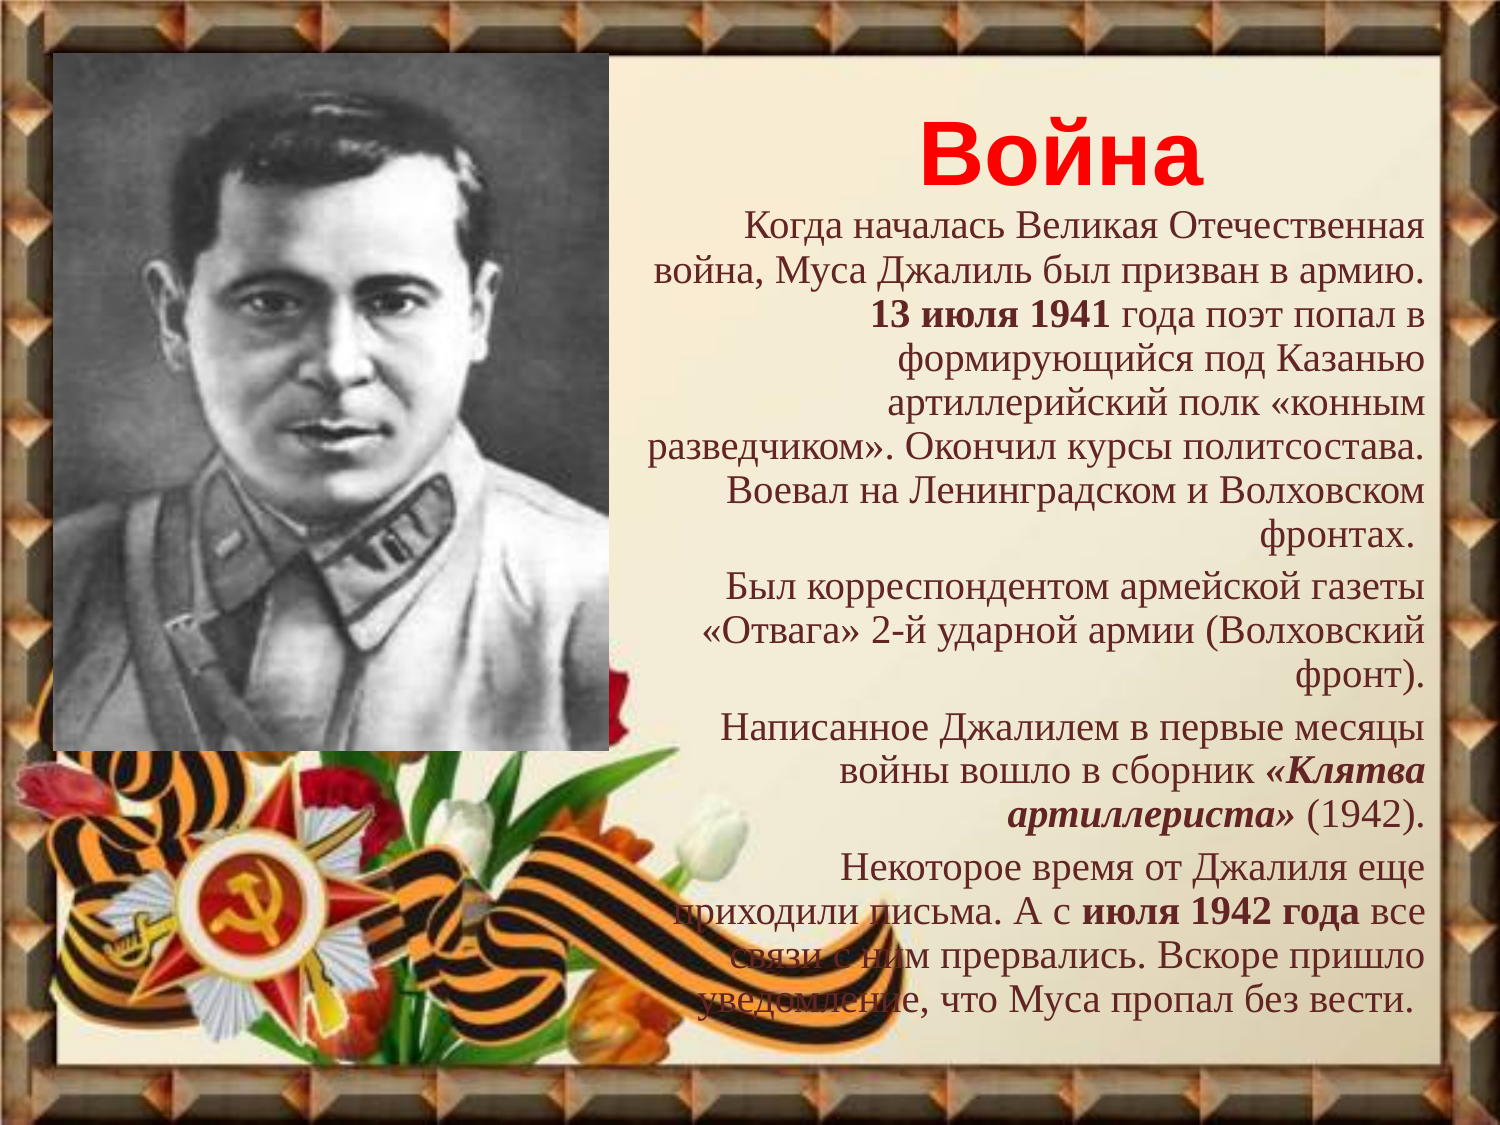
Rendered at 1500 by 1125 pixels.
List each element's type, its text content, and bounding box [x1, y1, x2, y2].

list Когда началась Великая Отечественная война, Муса Джалиль был призван в армию. 13 июля 1941 года поэт попал в формирующийся под Казанью артиллерийский полк «конным разведчиком». Окончил курсы политсостава. Воевал на Ленинградском и Волховском фронтах. Был корреспондентом армейской газеты «Отвага» 2-й ударной армии (Волховский фронт). Написанное Джалилем в первые месяцы войны вошло в сборник «Клятва артиллериста» (1942). Некоторое время от Джалиля еще приходили письма. А с июля 1942 года все связи с ним прервались. Вскоре пришло уведомление, что Муса пропал без вести. [631, 196, 1441, 1071]
title Война [903, 54, 1436, 196]
picture [0, 0, 1500, 1125]
